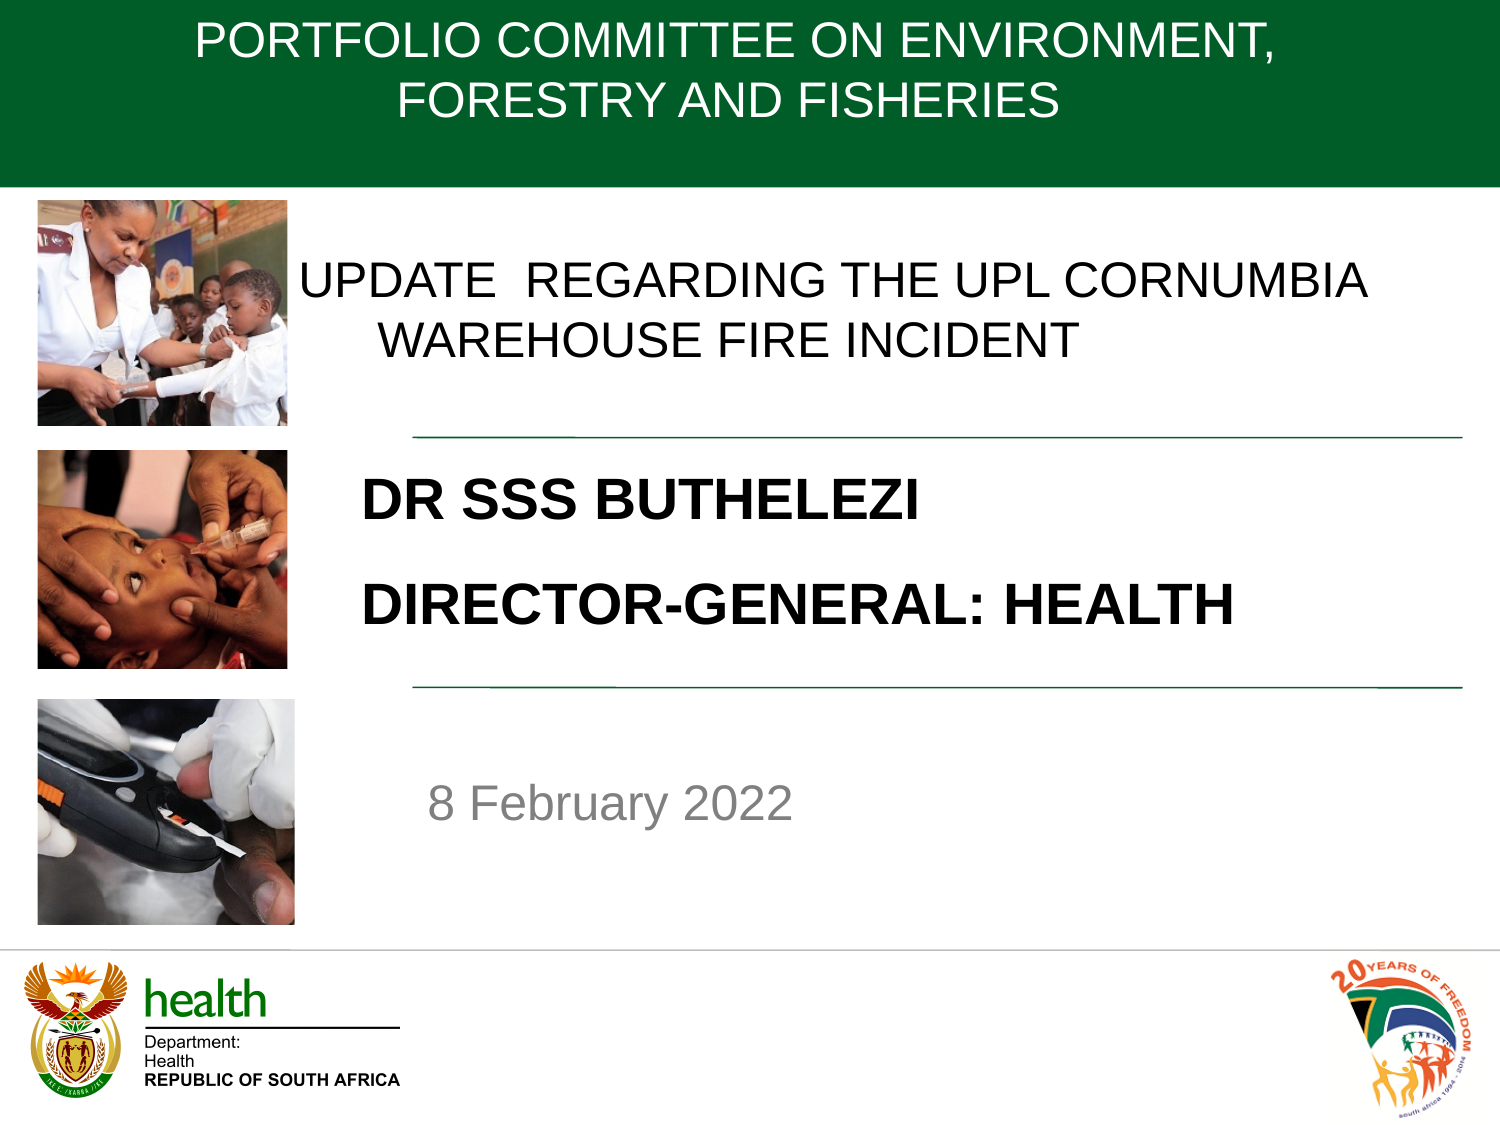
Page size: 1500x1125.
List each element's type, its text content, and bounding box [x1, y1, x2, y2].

picture [37, 699, 295, 925]
picture [1324, 953, 1477, 1125]
text_box [93, 0, 1288, 138]
picture [37, 450, 288, 669]
picture [37, 200, 64, 426]
text_box DR SSS BUTHELEZI DIRECTOR-GENERAL: HEALTH [346, 453, 1425, 704]
text_box PORTFOLIO COMMITTEE ON ENVIRONMENT, FORESTRY AND FISHERIES UPDATE REGARDING THE UPL CORNUMBIA WAREHOUSE FIRE INCIDENT [64, 0, 1407, 555]
text_box 8 February 2022 [412, 704, 1363, 838]
picture [24, 962, 400, 1098]
